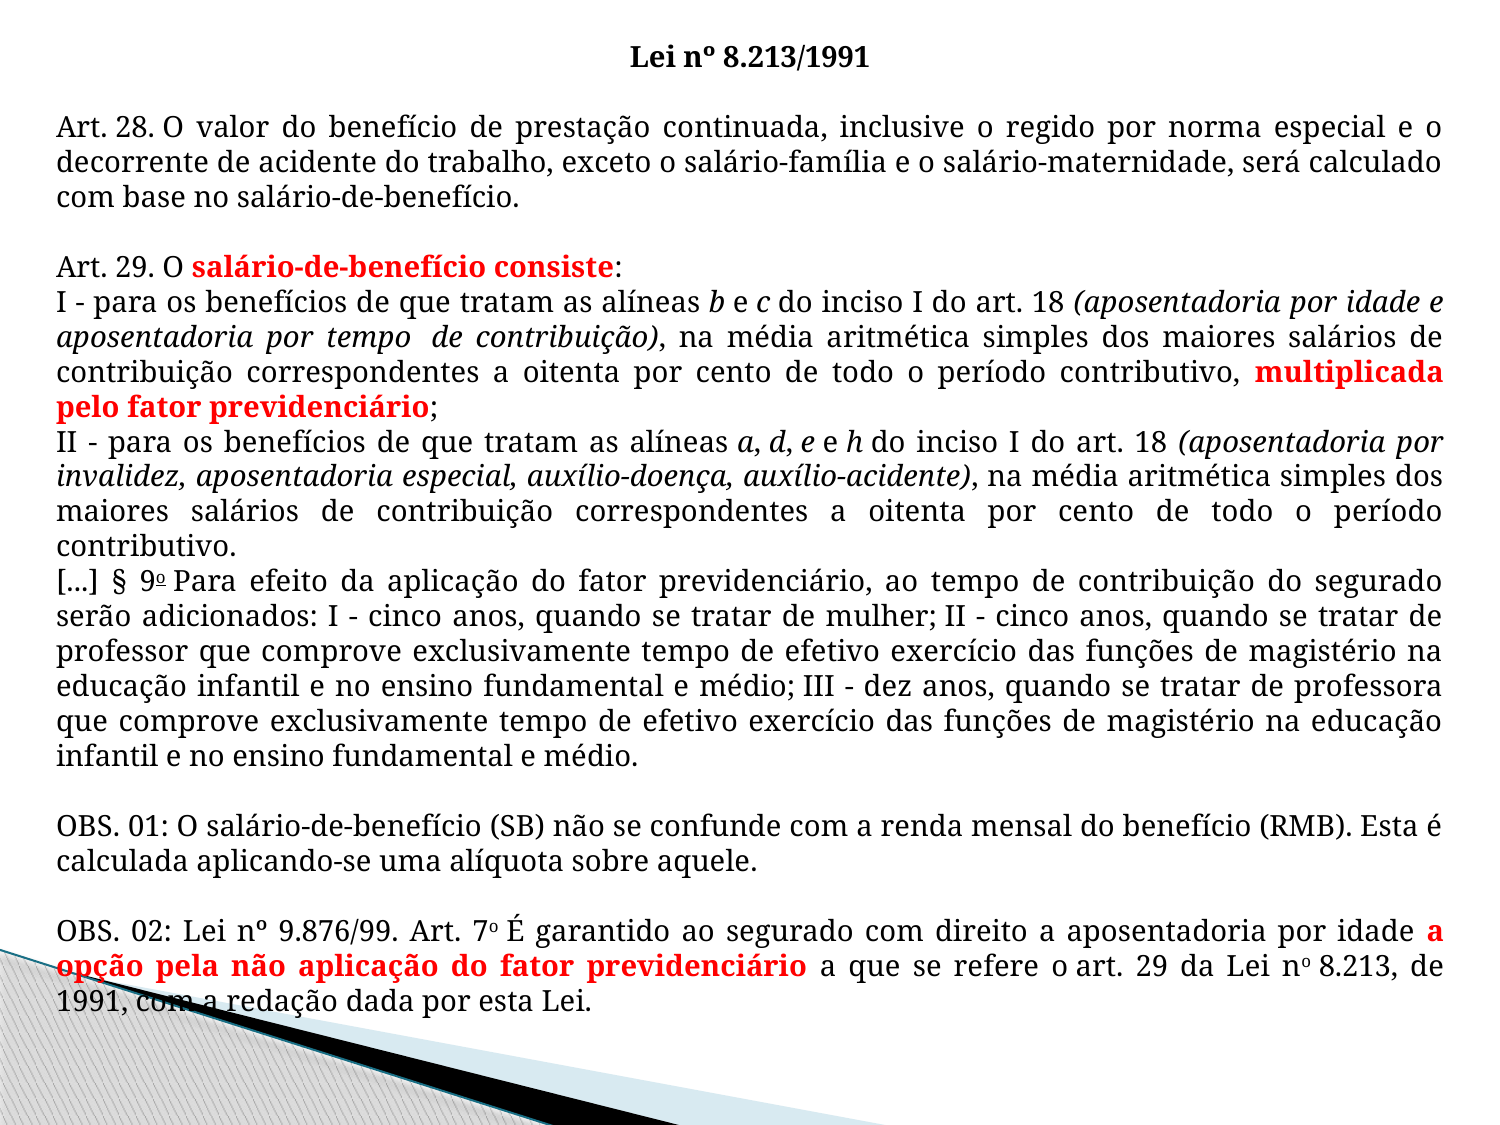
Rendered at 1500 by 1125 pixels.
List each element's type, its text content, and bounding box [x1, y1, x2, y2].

text_box Lei nº 8.213/1991 Art. 28. O valor do benefício de prestação continuada, inclusive o regido por norma especial e o decorrente de acidente do trabalho, exceto o salário-família e o salário-maternidade, será calculado com base no salário-de-benefício. Art. 29. O salário-de-benefício consiste: I - para os benefícios de que tratam as alíneas b e c do inciso I do art. 18 (aposentadoria por idade e aposentadoria por tempo de contribuição), na média aritmética simples dos maiores salários de contribuição correspondentes a oitenta por cento de todo o período contributivo, multiplicada pelo fator previdenciário; II - para os benefícios de que tratam as alíneas a, d, e e h do inciso I do art. 18 (aposentadoria por invalidez, aposentadoria especial, auxílio-doença, auxílio-acidente), na média aritmética simples dos maiores salários de contribuição correspondentes a oitenta por cento de todo o período contributivo. [...] § 9o Para efeito da aplicação do fator previdenciário, ao tempo de contribuição do segurado serão adicionados: I - cinco anos, quando se tratar de mulher; II - cinco anos, quando se tratar de professor que comprove exclusivamente tempo de efetivo exercício das funções de magistério na educação infantil e no ensino fundamental e médio; III - dez anos, quando se tratar de professora que comprove exclusivamente tempo de efetivo exercício das funções de magistério na educação infantil e no ensino fundamental e médio. OBS. 01: O salário-de-benefício (SB) não se confunde com a renda mensal do benefício (RMB). Esta é calculada aplicando-se uma alíquota sobre aquele. OBS. 02: Lei nº 9.876/99. Art. 7o É garantido ao segurado com direito a aposentadoria por idade a opção pela não aplicação do fator previdenciário a que se refere o art. 29 da Lei no 8.213, de 1991, com a redação dada por esta Lei. [41, 30, 1459, 1060]
